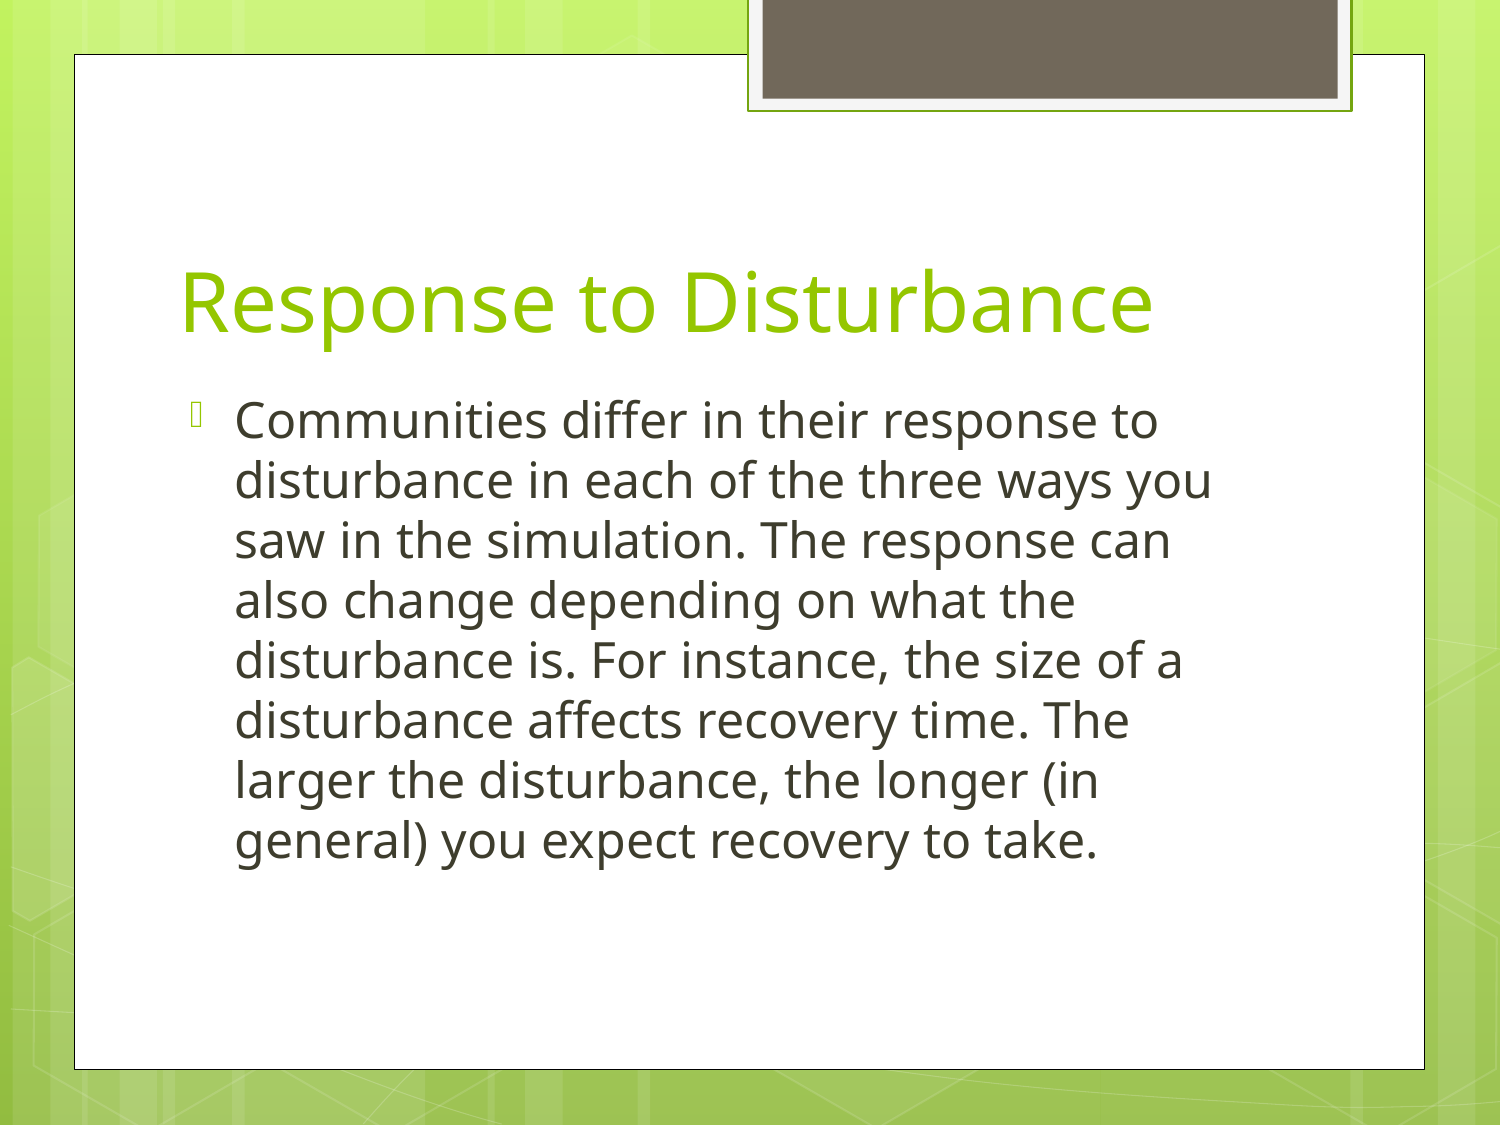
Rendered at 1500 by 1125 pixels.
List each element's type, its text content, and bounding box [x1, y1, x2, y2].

list Communities differ in their response to disturbance in each of the three ways you saw in the simulation. The response can also change depending on what the disturbance is. For instance, the size of a disturbance affects recovery time. The larger the disturbance, the longer (in general) you expect recovery to take. [170, 380, 1284, 958]
title Response to Disturbance [170, 168, 1325, 357]
